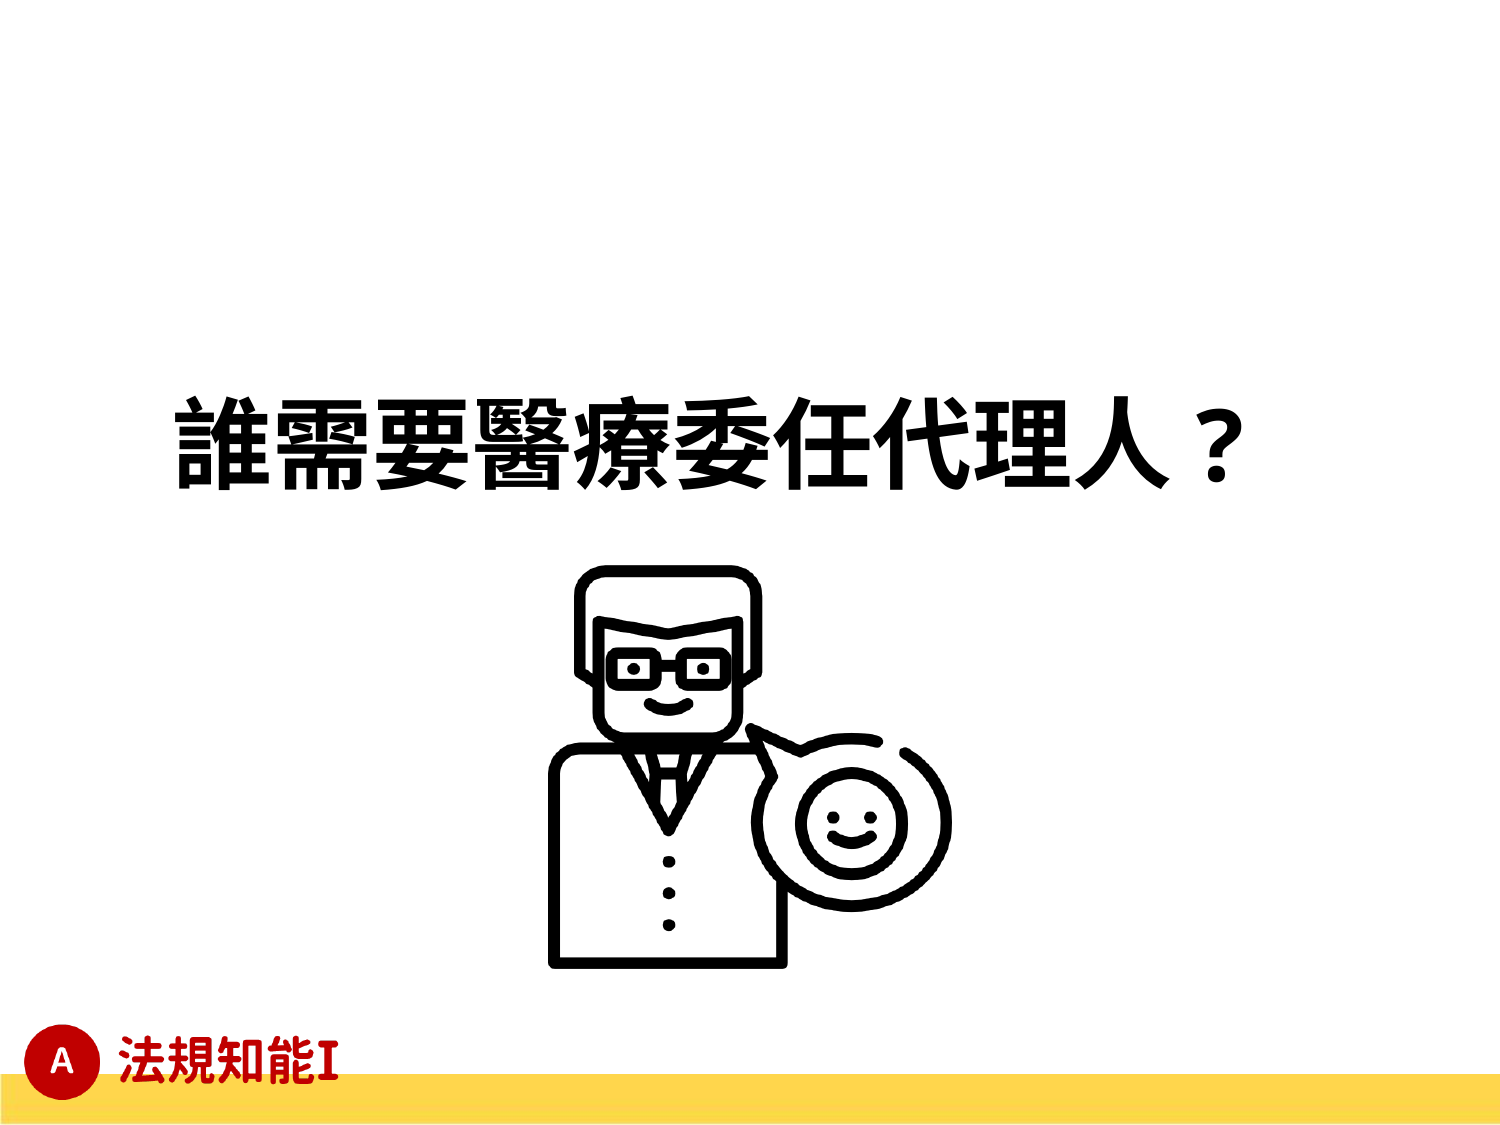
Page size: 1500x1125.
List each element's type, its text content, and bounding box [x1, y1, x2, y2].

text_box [0, 1014, 1500, 1125]
picture [548, 565, 952, 970]
list 誰需要醫療委任代理人? [135, 322, 1282, 560]
